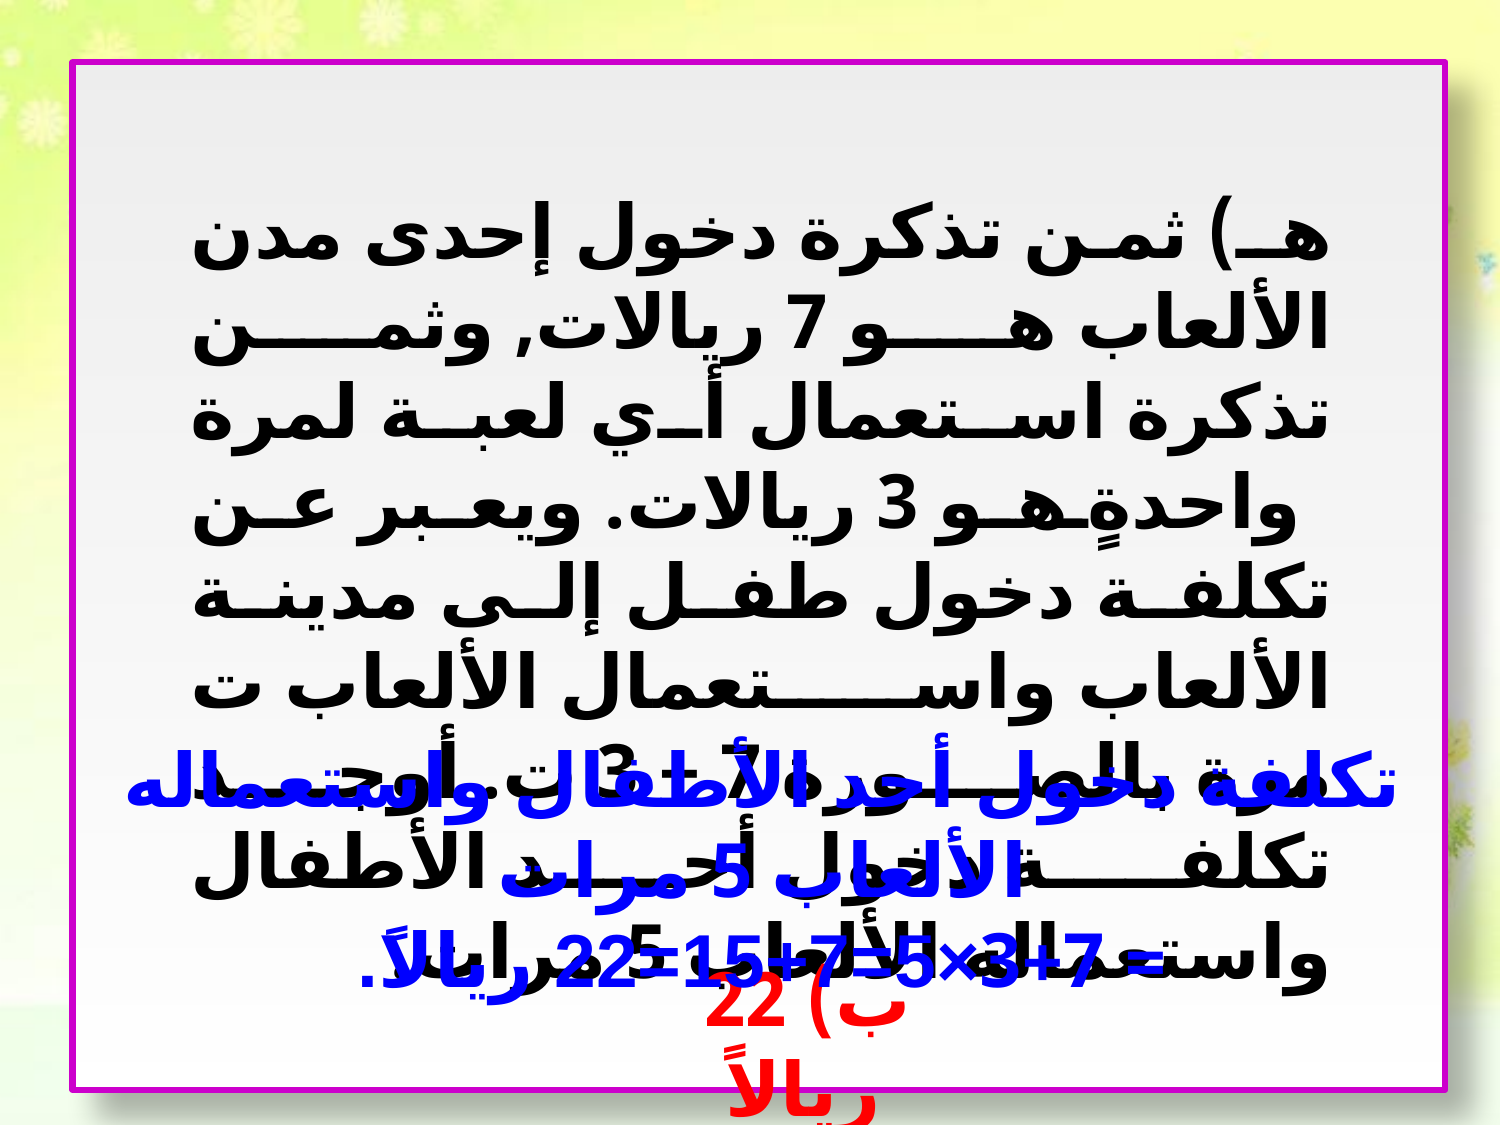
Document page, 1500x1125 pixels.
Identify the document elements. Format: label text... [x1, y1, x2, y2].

text_box ب) 22 ريالاً [637, 1010, 978, 1125]
text_box هـ) ثمن تذكرة دخول إحدى مدن الألعاب هو 7 ريالات, وثمن تذكرة استعمال أي لعبة لمرة واحدةٍ هو 3 ريالات. ويعبر عن تكلفة دخول طفل إلى مدينة الألعاب واستعمال الألعاب ت مرة بالصورة 7 + 3 ت. أوجد تكلفة دخول أحد الأطفال واستعماله الألعاب 5 مرات. [175, 175, 1348, 724]
text_box [72, 62, 1446, 1091]
text_box تكلفة دخول أحد الأطفال واستعماله الألعاب 5 مرات = 7+3×5=7+15=22 ريالاً. [99, 724, 1425, 1010]
picture [0, 0, 1500, 1125]
